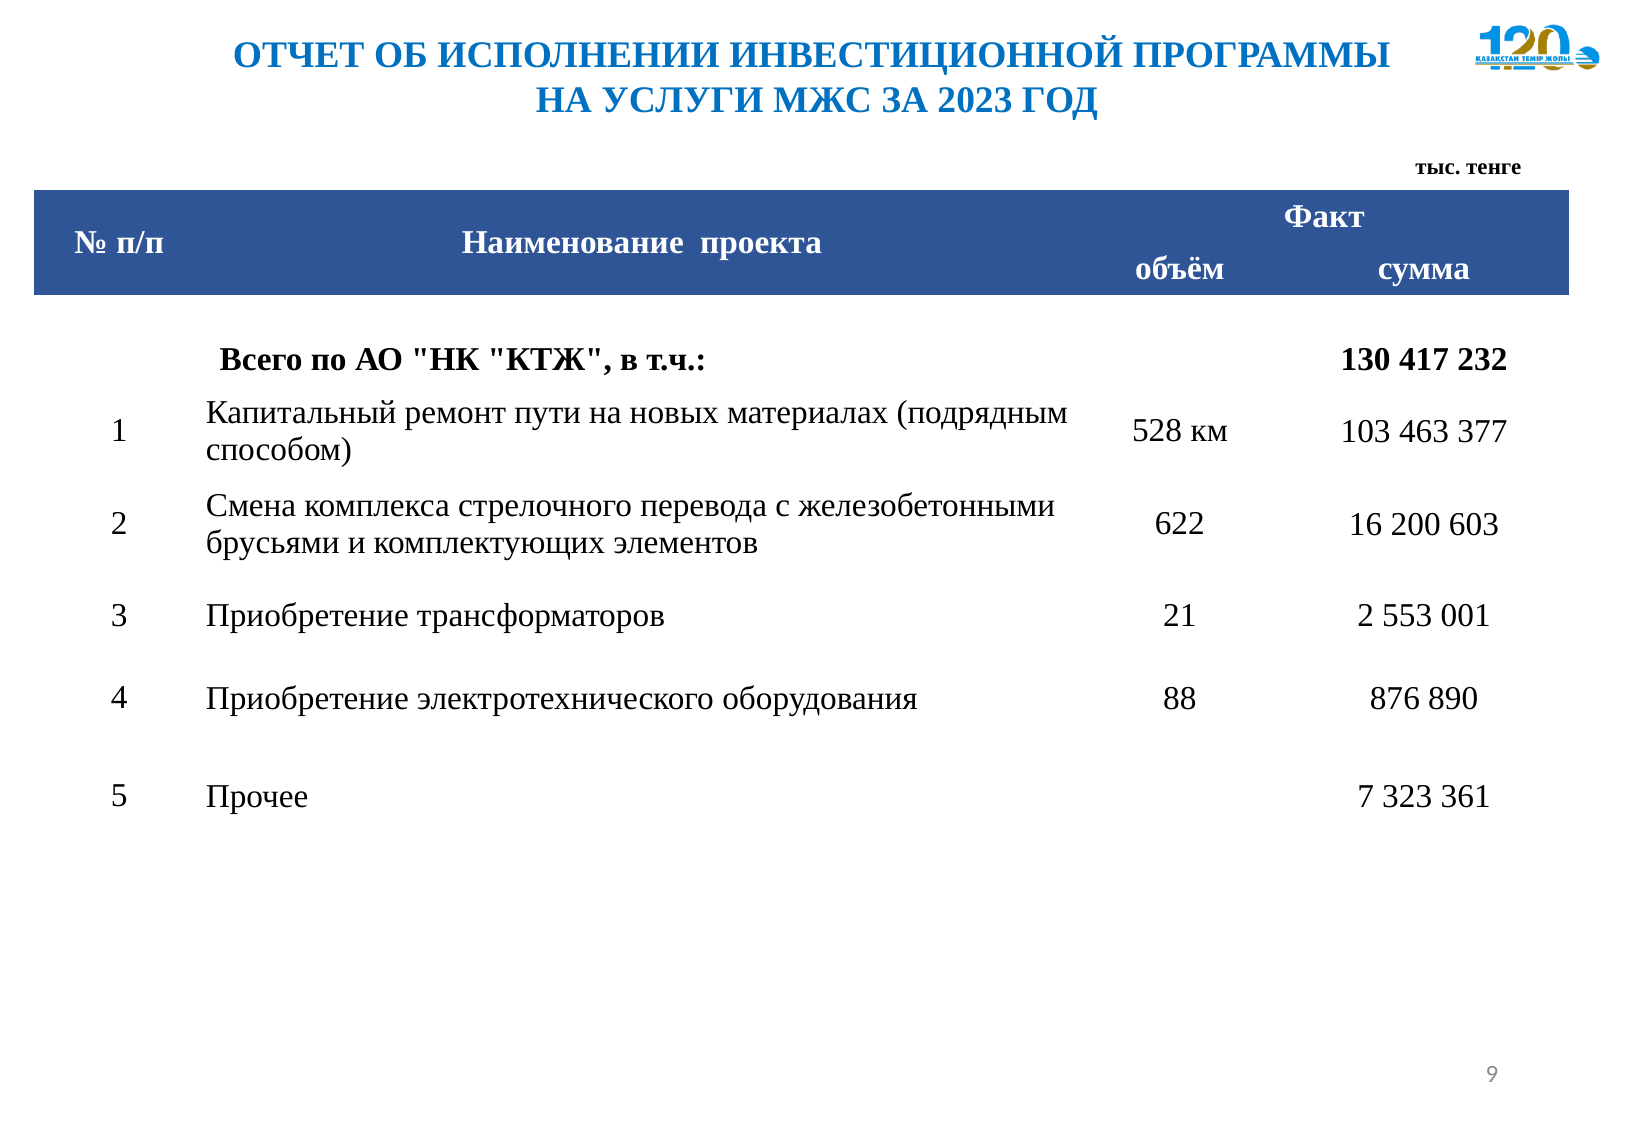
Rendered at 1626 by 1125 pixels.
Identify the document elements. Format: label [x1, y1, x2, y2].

picture [1467, 0, 1607, 114]
slide_number [1147, 1042, 1514, 1103]
text_box [117, 21, 1527, 128]
text_box [1348, 143, 1538, 187]
table_header [34, 190, 1569, 295]
table_cell [34, 242, 1569, 851]
